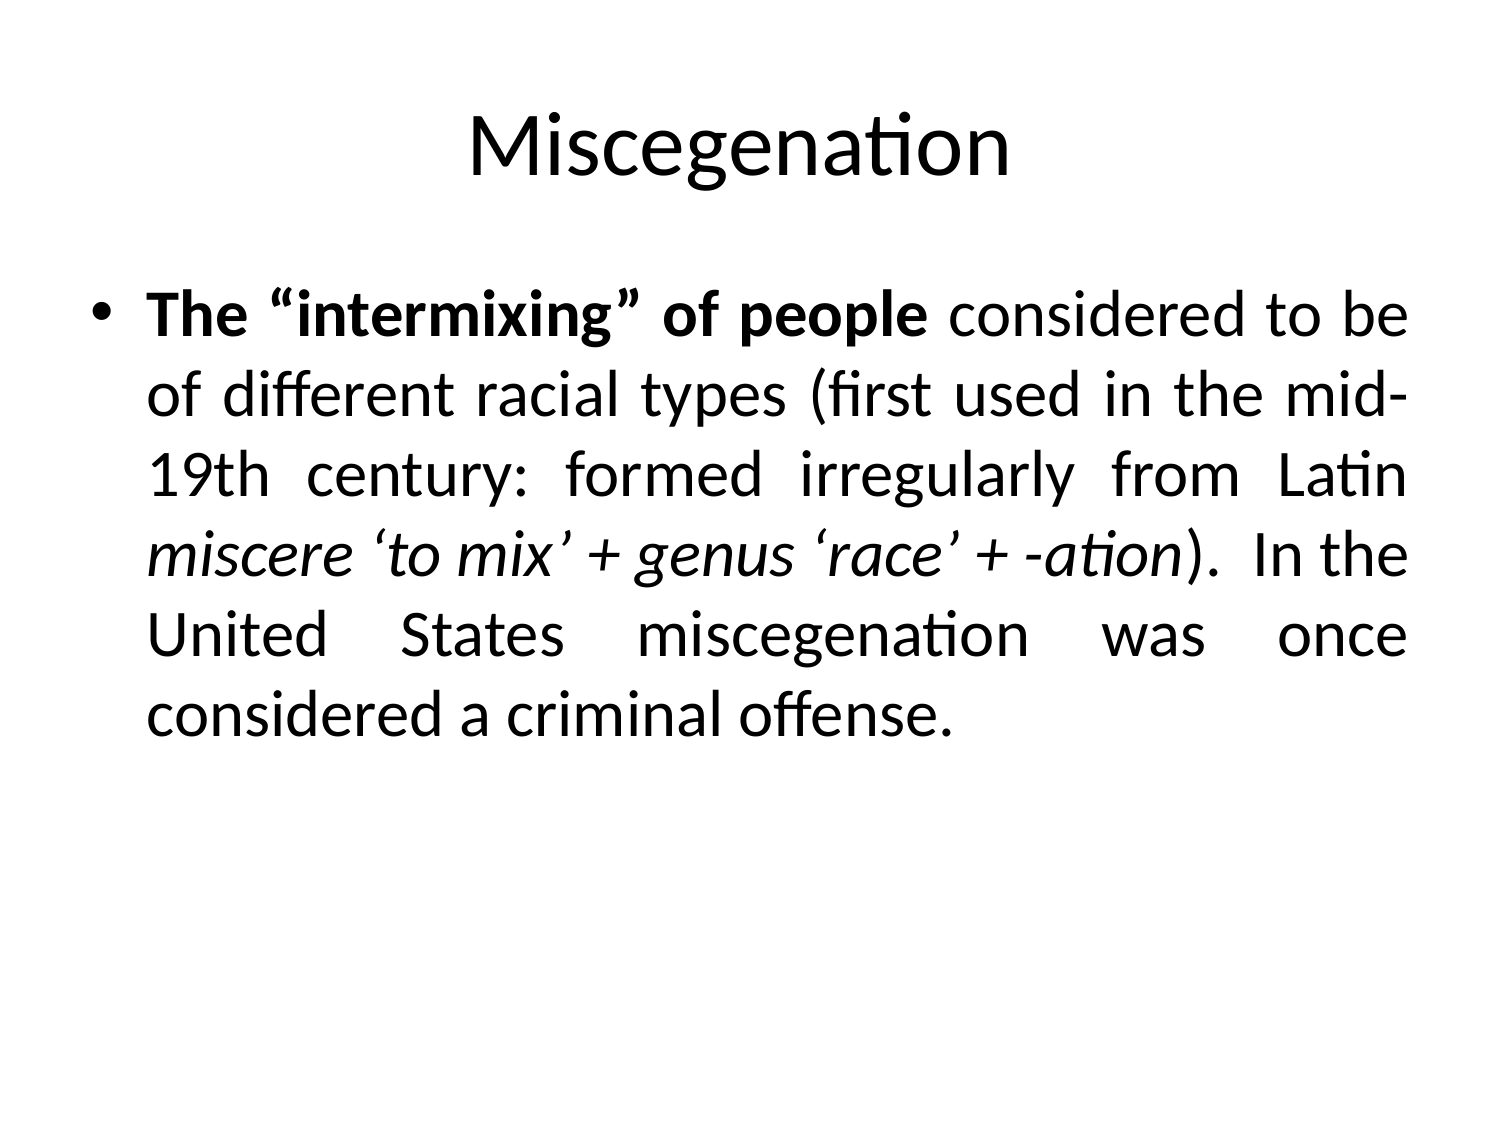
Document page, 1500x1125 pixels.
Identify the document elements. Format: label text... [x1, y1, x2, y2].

title Miscegenation [75, 45, 1425, 233]
list The “intermixing” of people considered to be of different racial types (first used in the mid-19th century: formed irregularly from Latin miscere ‘to mix’ + genus ‘race’ + -ation). In the United States miscegenation was once considered a criminal offense. [75, 262, 1425, 1005]
